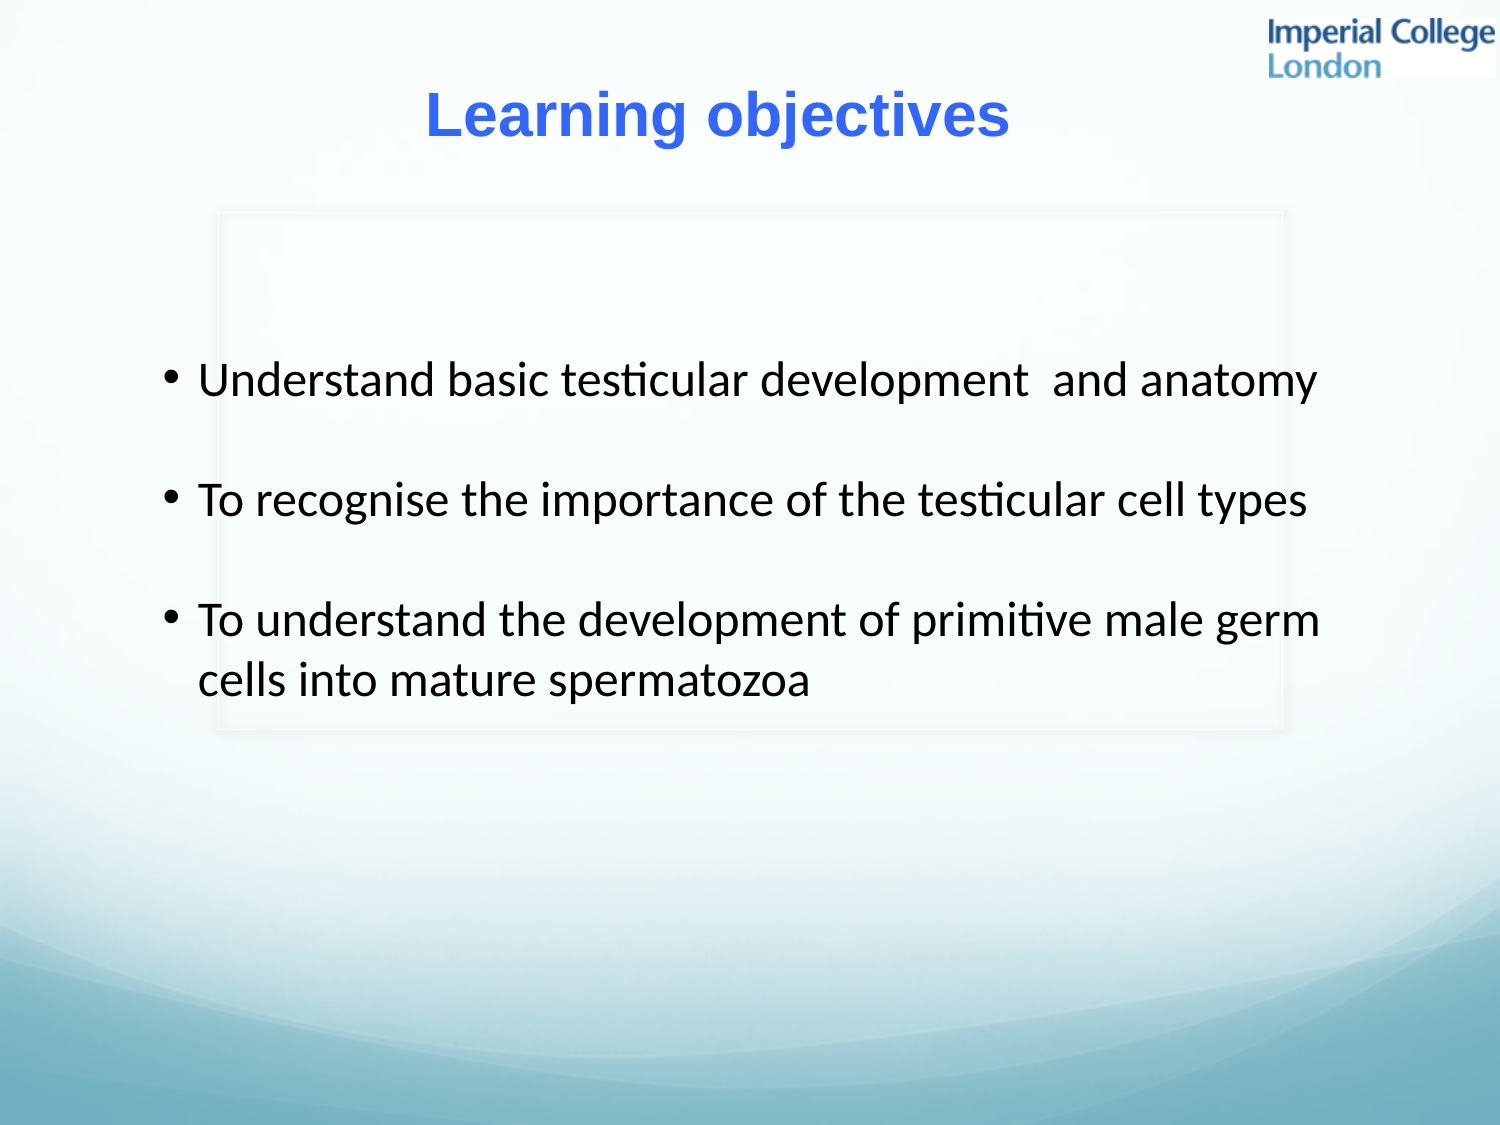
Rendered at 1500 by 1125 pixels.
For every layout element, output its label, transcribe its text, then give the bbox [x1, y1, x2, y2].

picture [1269, 18, 1495, 79]
text_box Learning objectives [410, 66, 1028, 157]
text_box Understand basic testicular development and anatomy To recognise the importance of the testicular cell types To understand the development of primitive male germ cells into mature spermatozoa [147, 278, 1341, 714]
